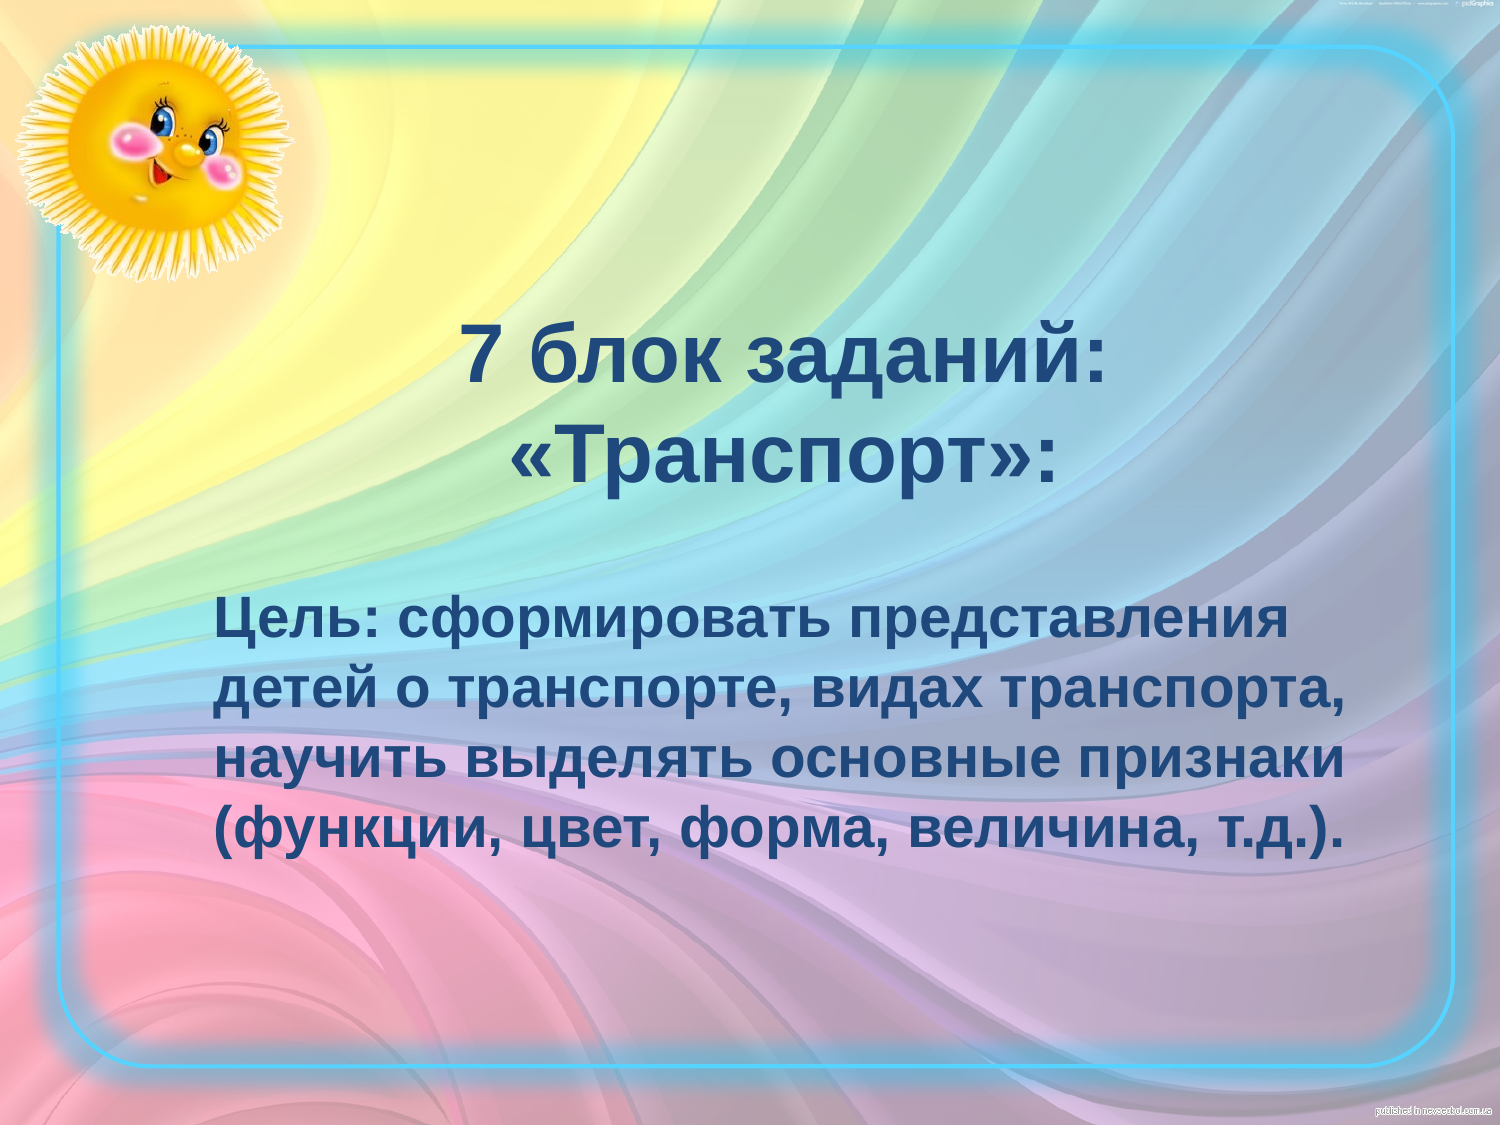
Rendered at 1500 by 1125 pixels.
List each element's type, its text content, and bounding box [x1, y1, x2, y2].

text_box 7 блок заданий: «Транспорт»: Цель: сформировать представления детей о транспорте, видах транспорта, научить выделять основные признаки (функции, цвет, форма, величина, т.д.). [199, 291, 1371, 867]
picture [11, 11, 340, 340]
